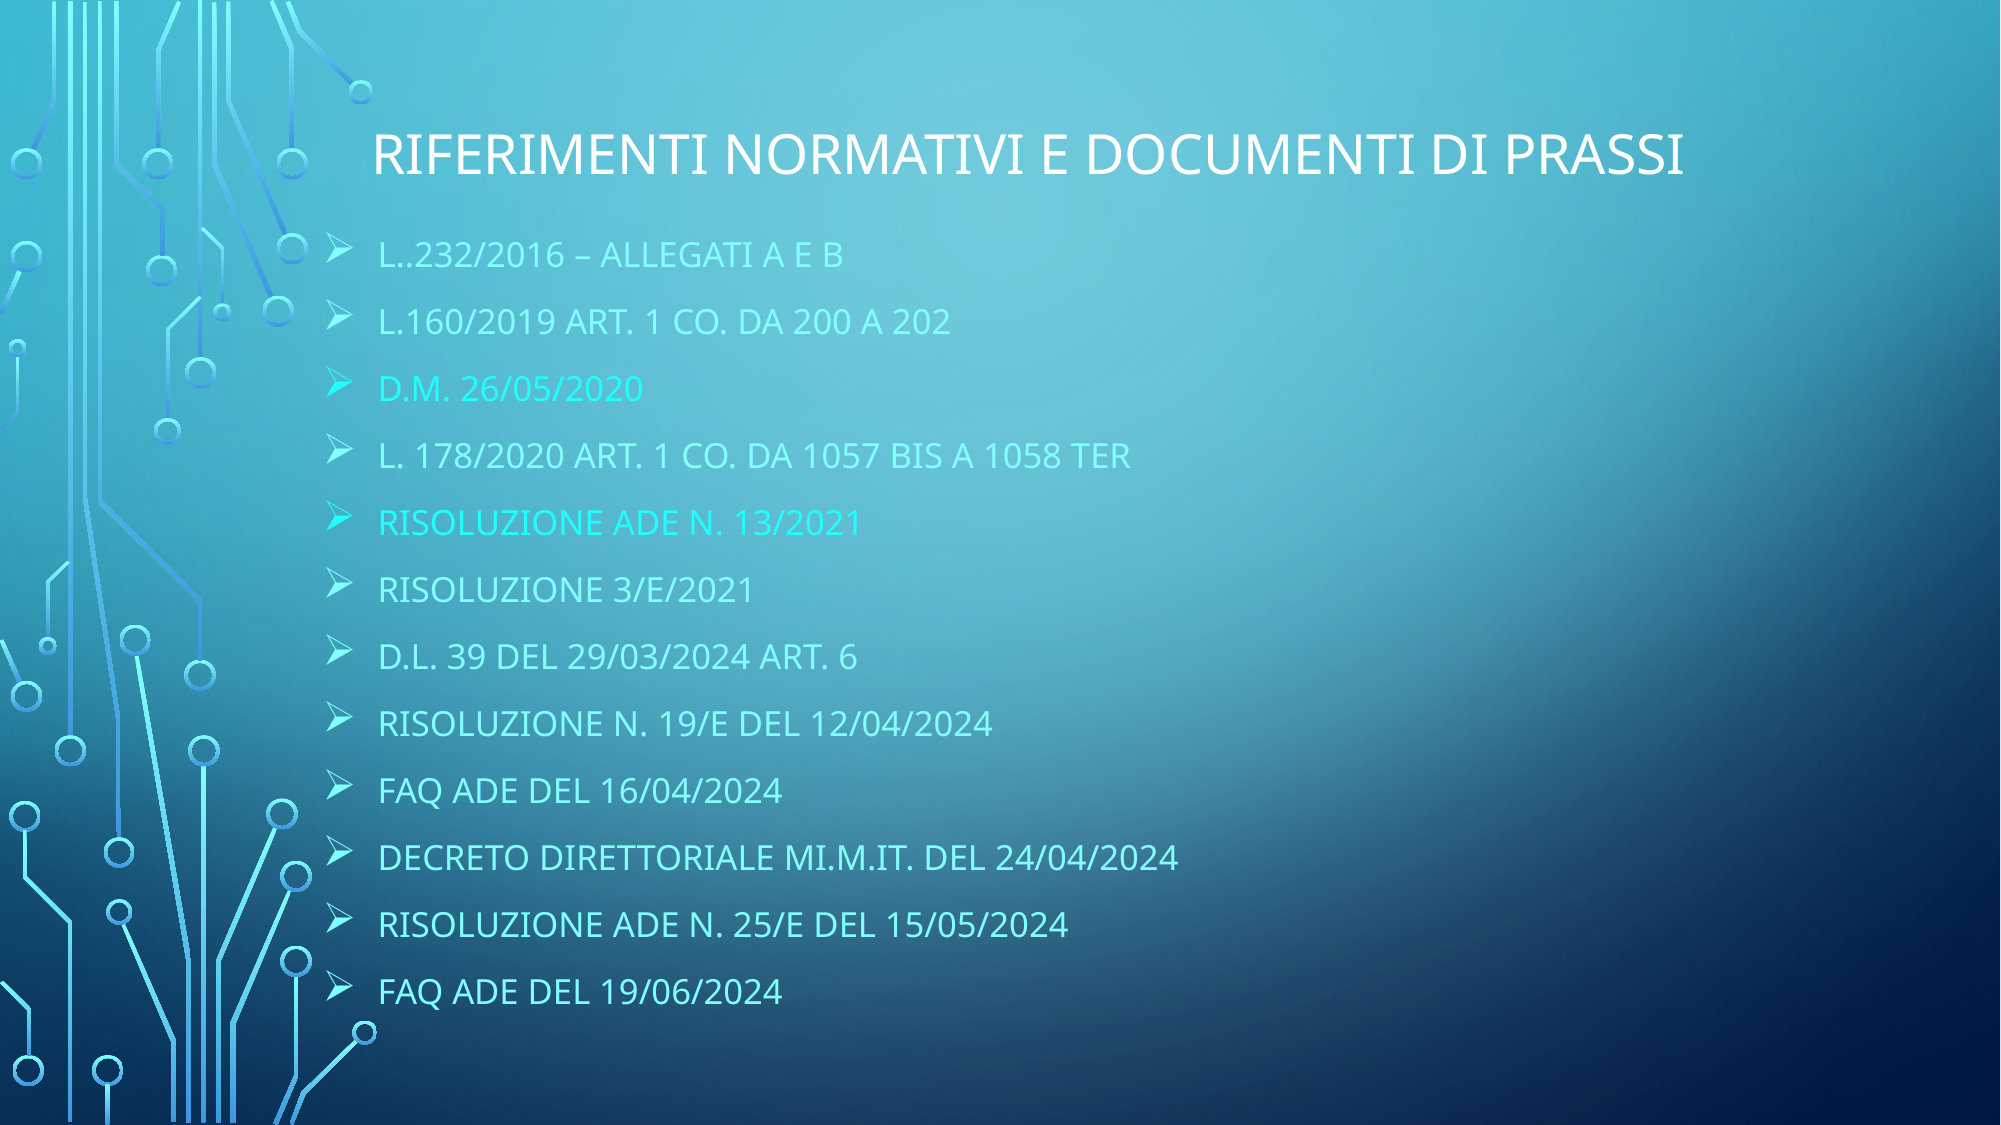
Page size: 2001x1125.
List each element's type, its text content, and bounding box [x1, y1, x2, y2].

title Riferimenti normativi E DOCUMENTI DI PRASSI [307, 78, 1750, 194]
subtitle L..232/2016 – ALLEGATI A E B L.160/2019 art. 1 co. Da 200 a 202 D.M. 26/05/2020 l. 178/2020 ART. 1 CO. DA 1057 BIS A 1058 TER RISOLUZIONE ADE N. 13/2021 RISOLUZIONE 3/e/2021 D.L. 39 DEL 29/03/2024 ART. 6 RISOLUZIONE N. 19/E DEL 12/04/2024 FAQ ADE DEL 16/04/2024 DECRETO DIRETTORIALE MI.M.IT. DEL 24/04/2024 RISOLUZIONE ADE N. 25/E DEL 15/05/2024 FAQ ADE DEL 19/06/2024 [307, 217, 1750, 1020]
